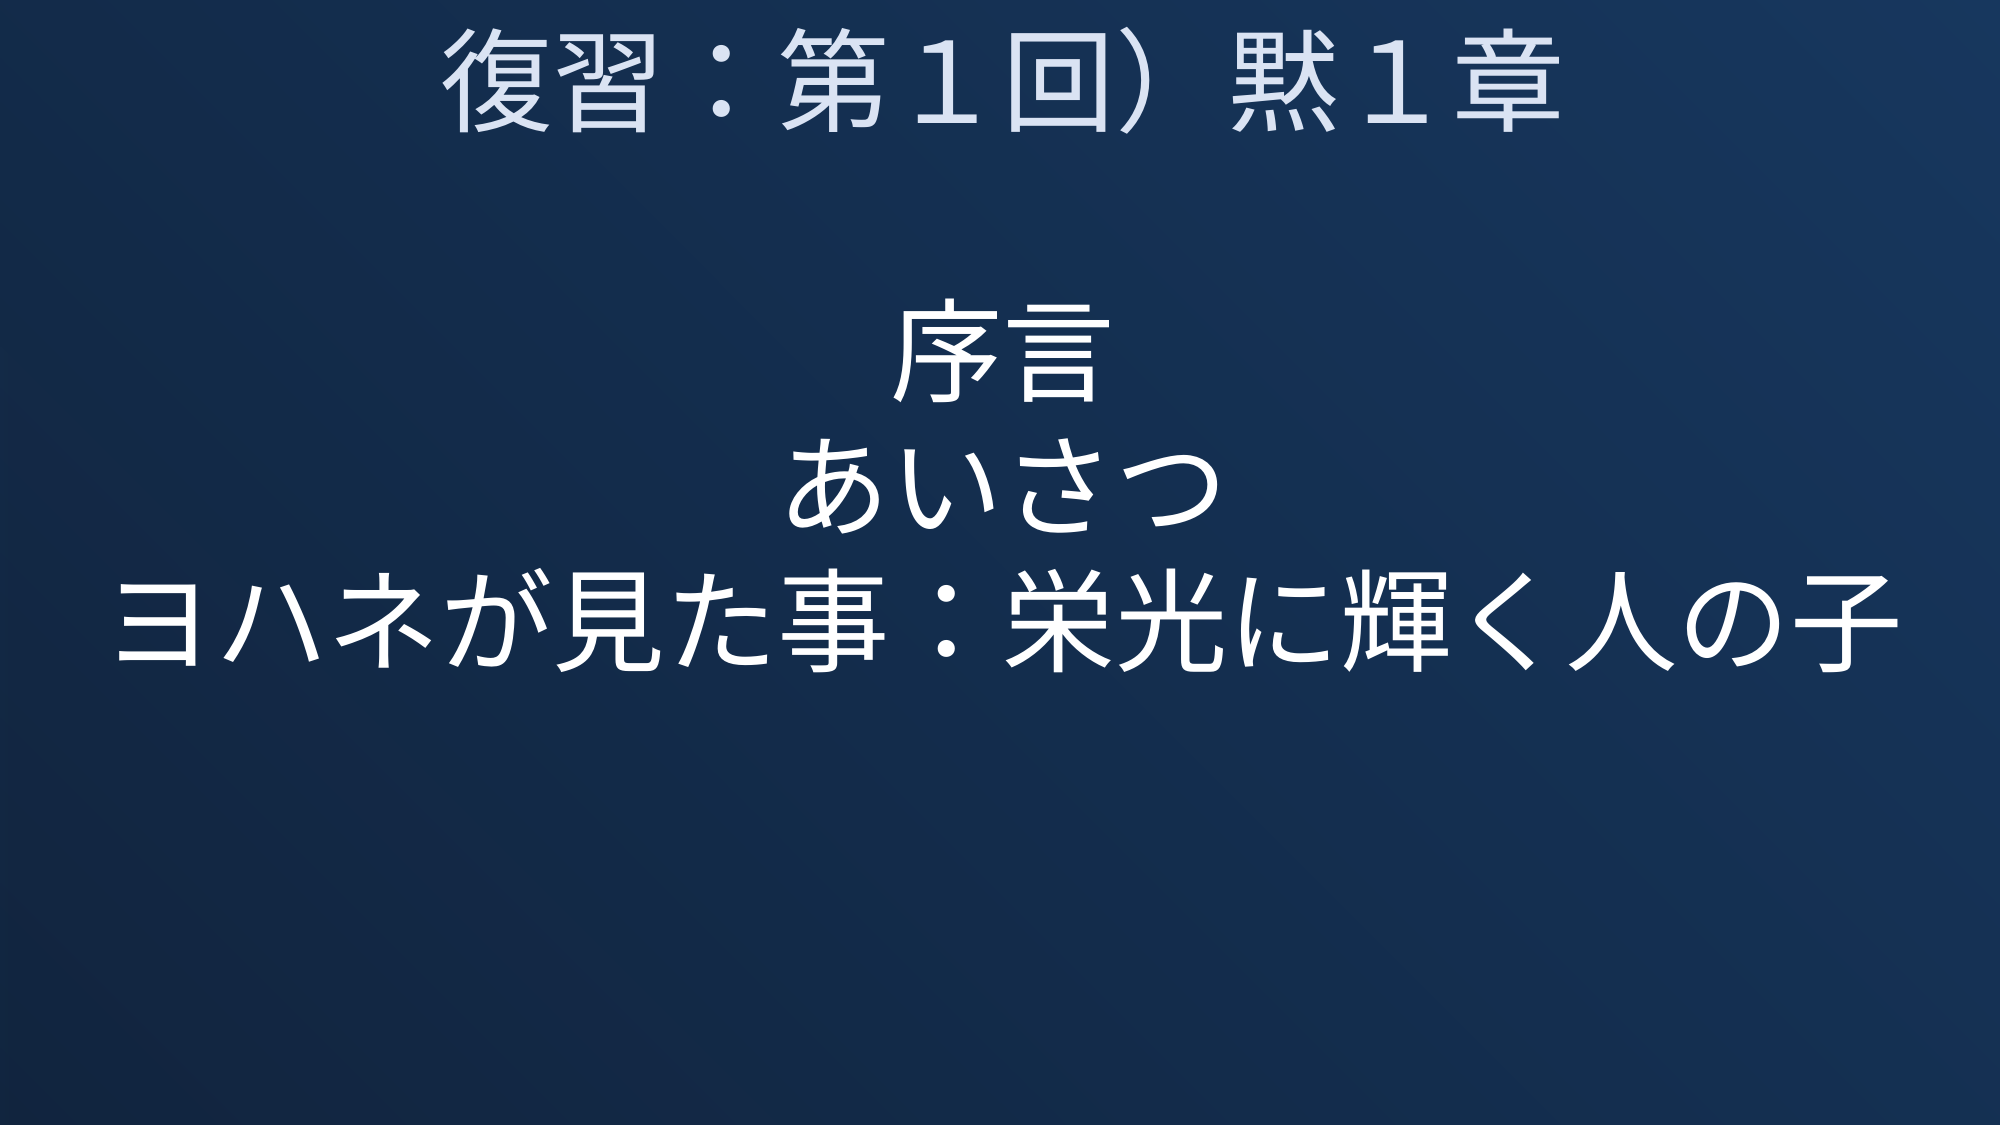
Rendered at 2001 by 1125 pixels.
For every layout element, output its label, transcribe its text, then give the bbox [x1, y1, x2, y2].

text_box 復習：第１回）黙１章 序言 あいさつ ヨハネが見た事：栄光に輝く人の子 [4, 3, 2000, 694]
text_box [0, 0, 2000, 1125]
